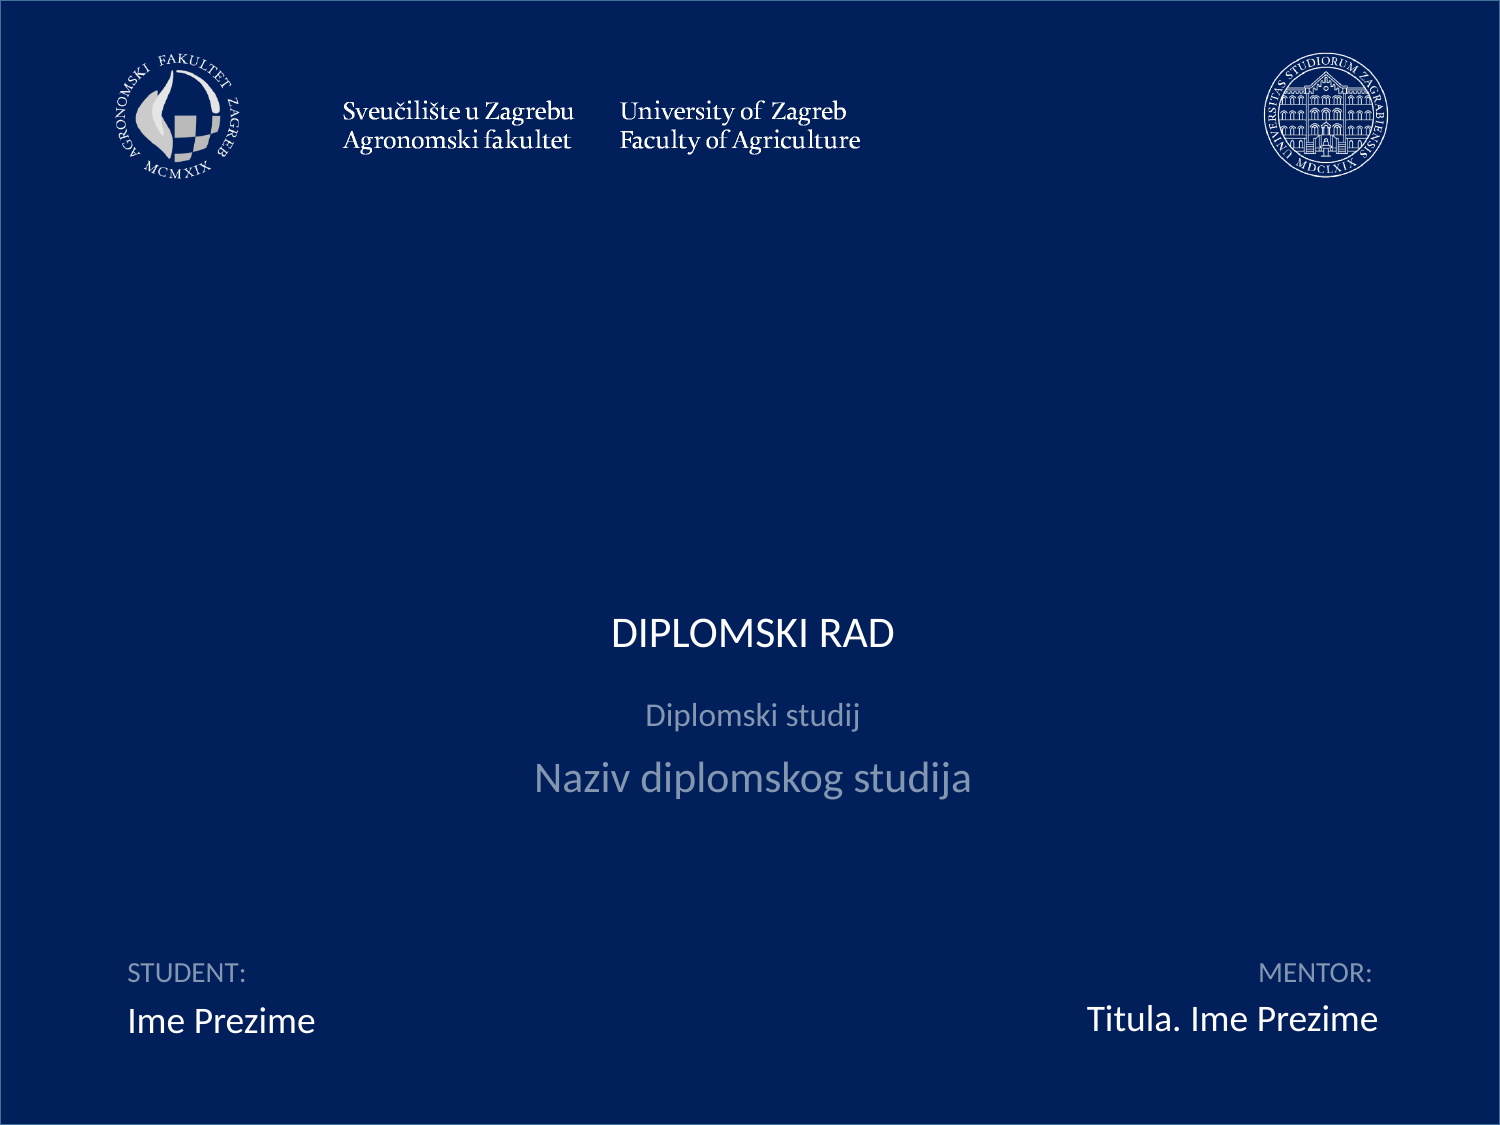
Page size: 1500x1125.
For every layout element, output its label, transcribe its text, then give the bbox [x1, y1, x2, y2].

text_box Naziv diplomskog studija [112, 741, 1394, 809]
picture [1241, 27, 1403, 188]
text_box Ime Prezime [112, 989, 748, 1049]
text_box Titula. Ime Prezime [758, 986, 1394, 1046]
